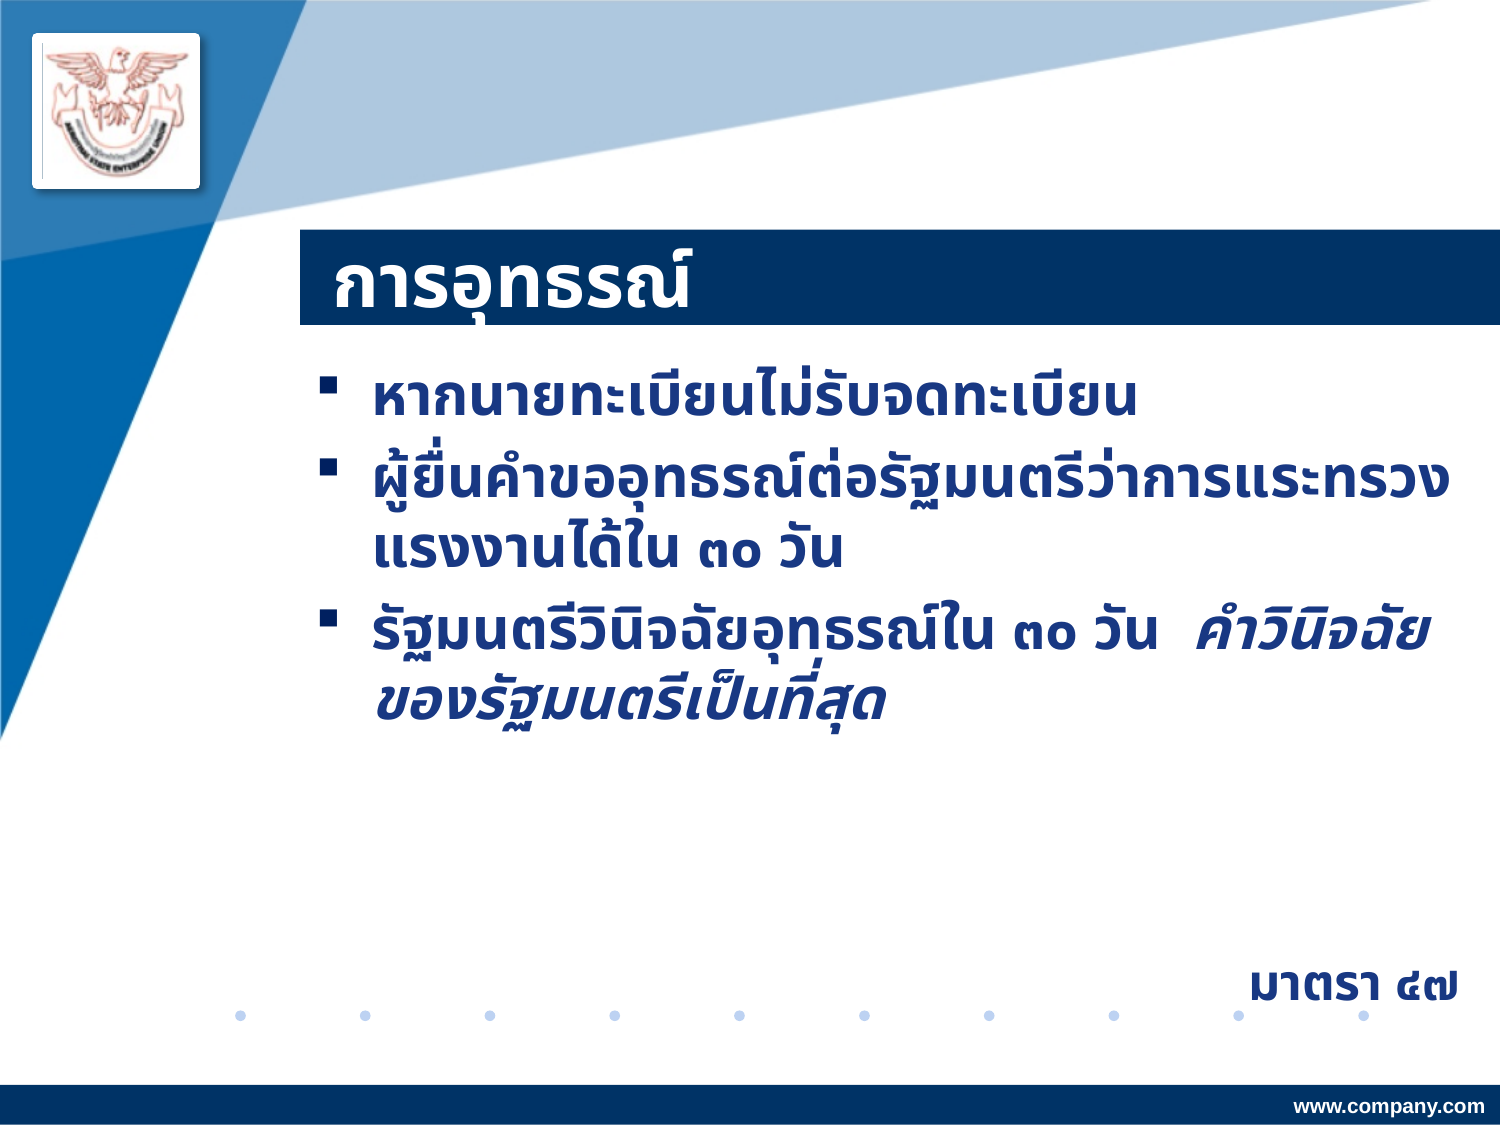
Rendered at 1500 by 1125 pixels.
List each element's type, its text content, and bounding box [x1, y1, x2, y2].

list หากนายทะเบียนไม่รับจดทะเบียน ผู้ยื่นคำขออุทธรณ์ต่อรัฐมนตรีว่าการแระทรวงแรงงานได้ใน ๓๐ วัน รัฐมนตรีวินิจฉัยอุทธรณ์ใน ๓๐ วัน คำวินิจฉัยของรัฐมนตรีเป็นที่สุด มาตรา ๔๗ [299, 349, 1476, 1013]
title การอุทธรณ์ [299, 229, 1500, 326]
picture [0, 0, 1500, 842]
